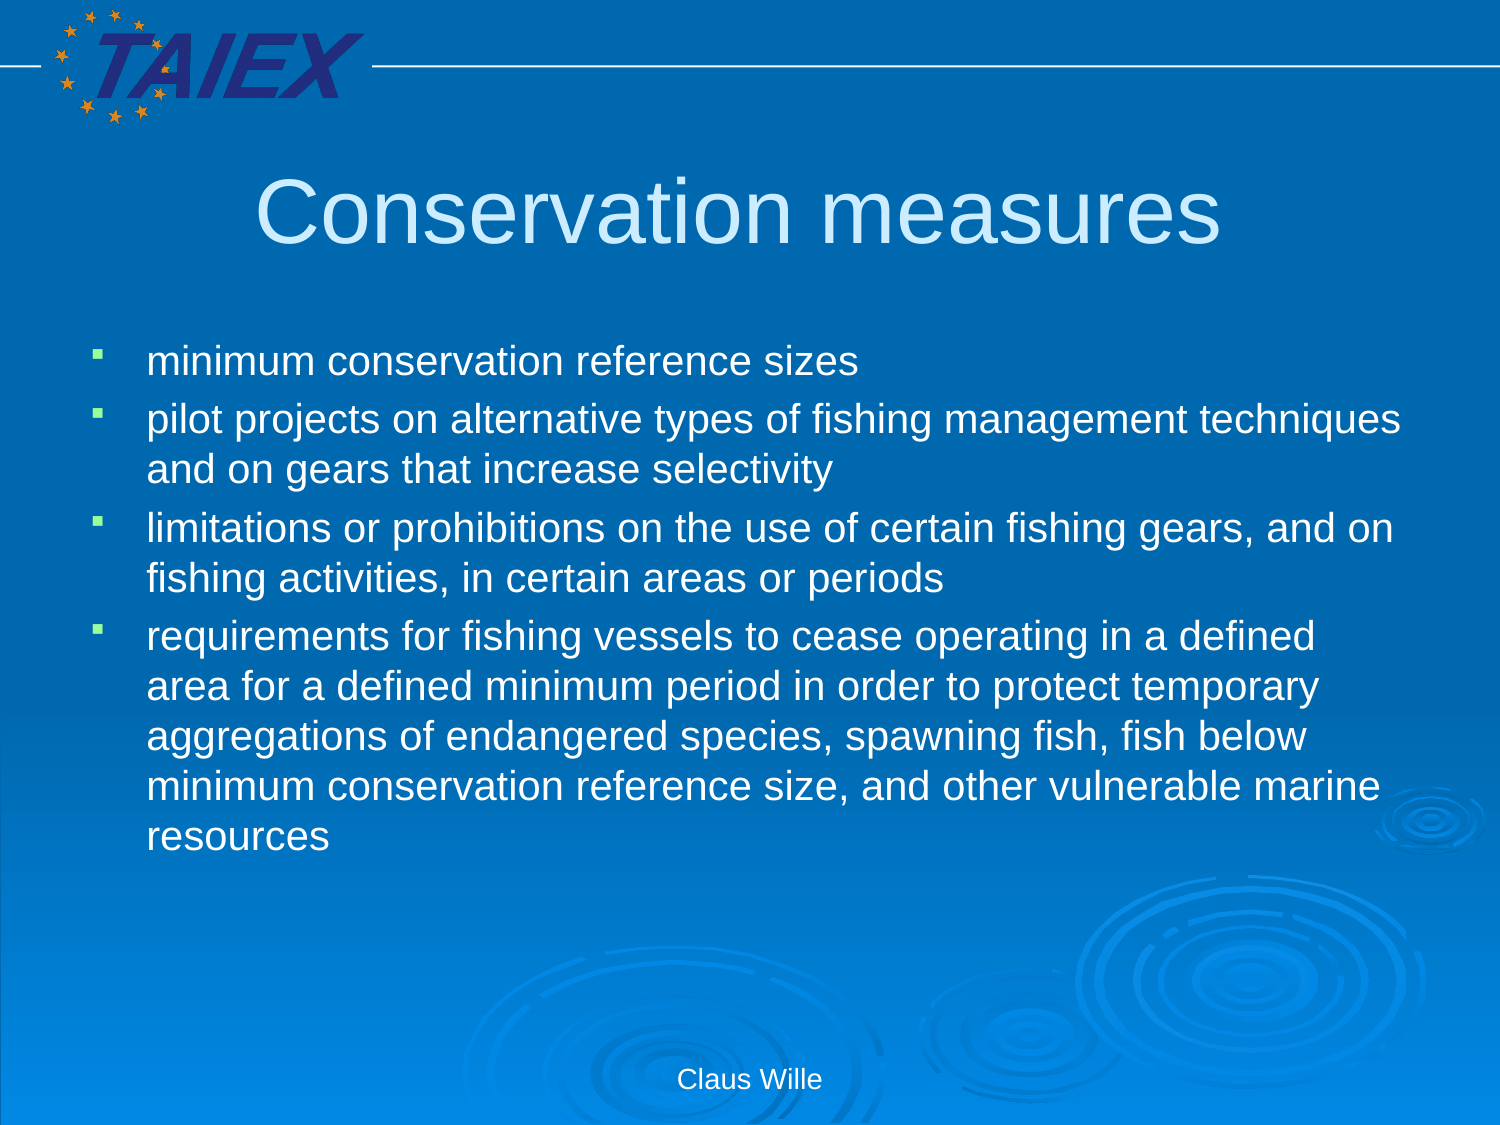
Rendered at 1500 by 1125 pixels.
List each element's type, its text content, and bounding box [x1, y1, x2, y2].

title Conservation measures [76, 113, 1428, 301]
picture [53, 0, 366, 133]
list minimum conservation reference sizes pilot projects on alternative types of fishing management techniques and on gears that increase selectivity limitations or prohibitions on the use of certain fishing gears, and on fishing activities, in certain areas or periods requirements for fishing vessels to cease operating in a defined area for a defined minimum period in order to protect temporary aggregations of endangered species, spawning fish, fish below minimum conservation reference size, and other vulnerable marine resources [74, 326, 1426, 1006]
footer Claus Wille [512, 1024, 988, 1103]
